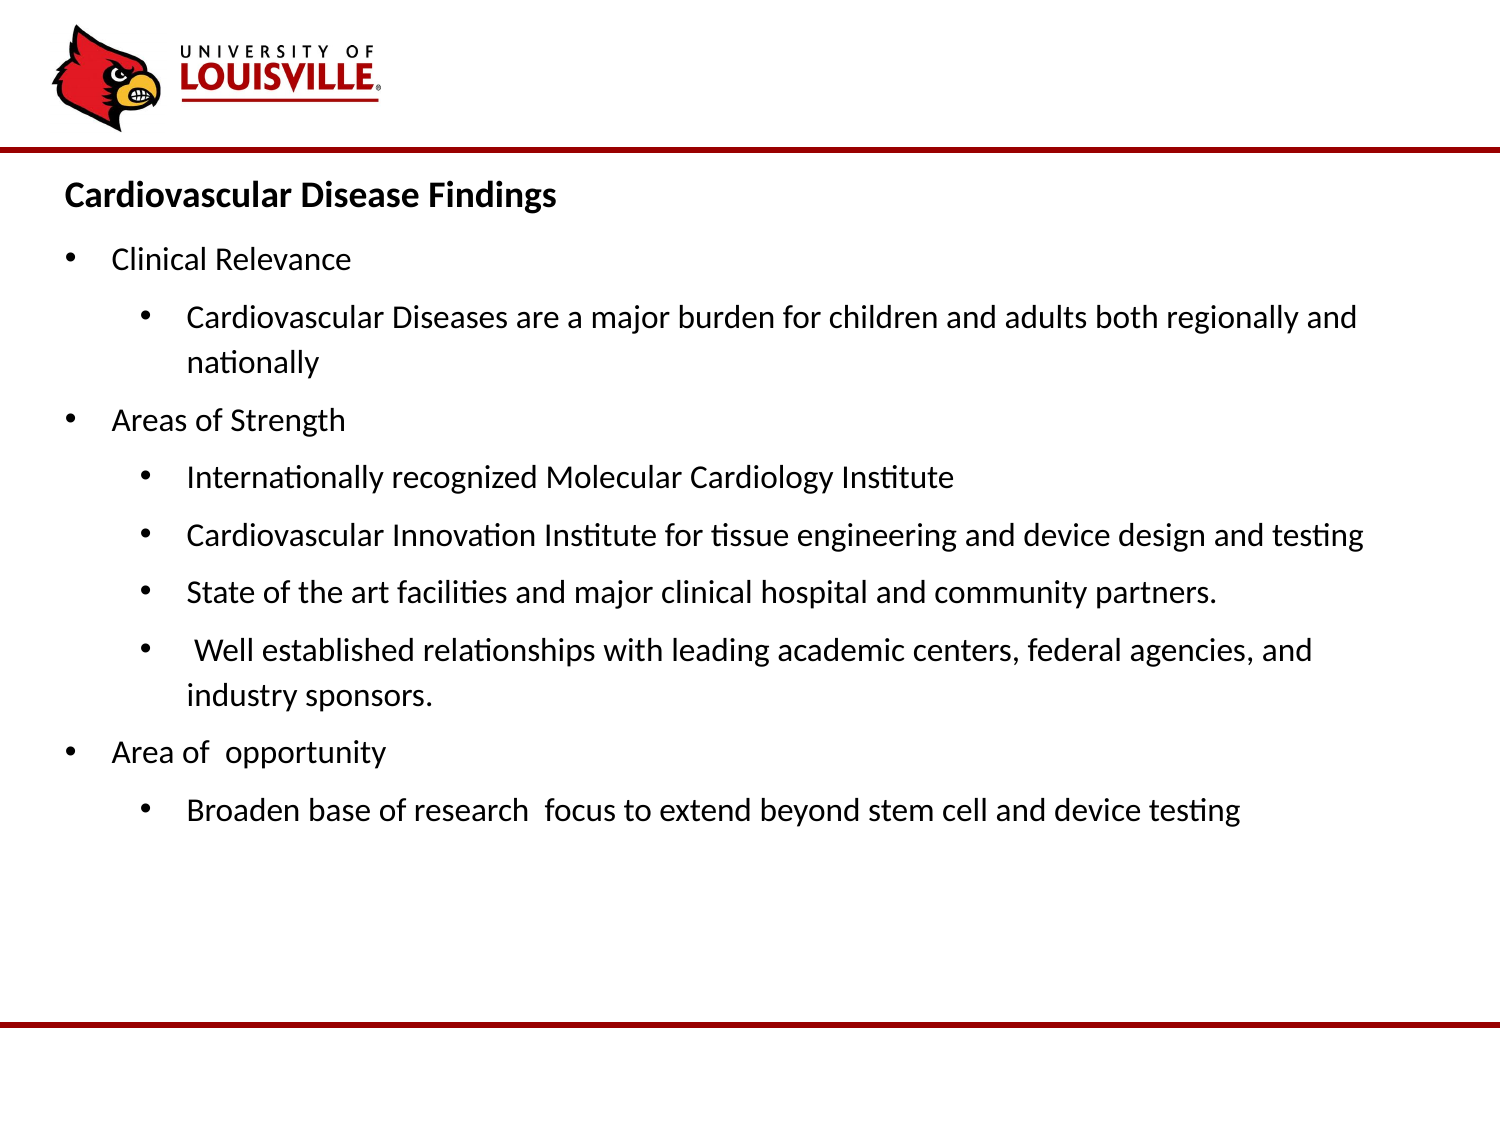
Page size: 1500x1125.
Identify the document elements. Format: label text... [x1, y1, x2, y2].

text_box Cardiovascular Disease Findings [50, 162, 1375, 223]
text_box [35, 0, 385, 134]
text_box Clinical Relevance Cardiovascular Diseases are a major burden for children and adults both regionally and nationally Areas of Strength Internationally recognized Molecular Cardiology Institute Cardiovascular Innovation Institute for tissue engineering and device design and testing State of the art facilities and major clinical hospital and community partners. Well established relationships with leading academic centers, federal agencies, and industry sponsors. Area of opportunity Broaden base of research focus to extend beyond stem cell and device testing [49, 224, 1400, 836]
